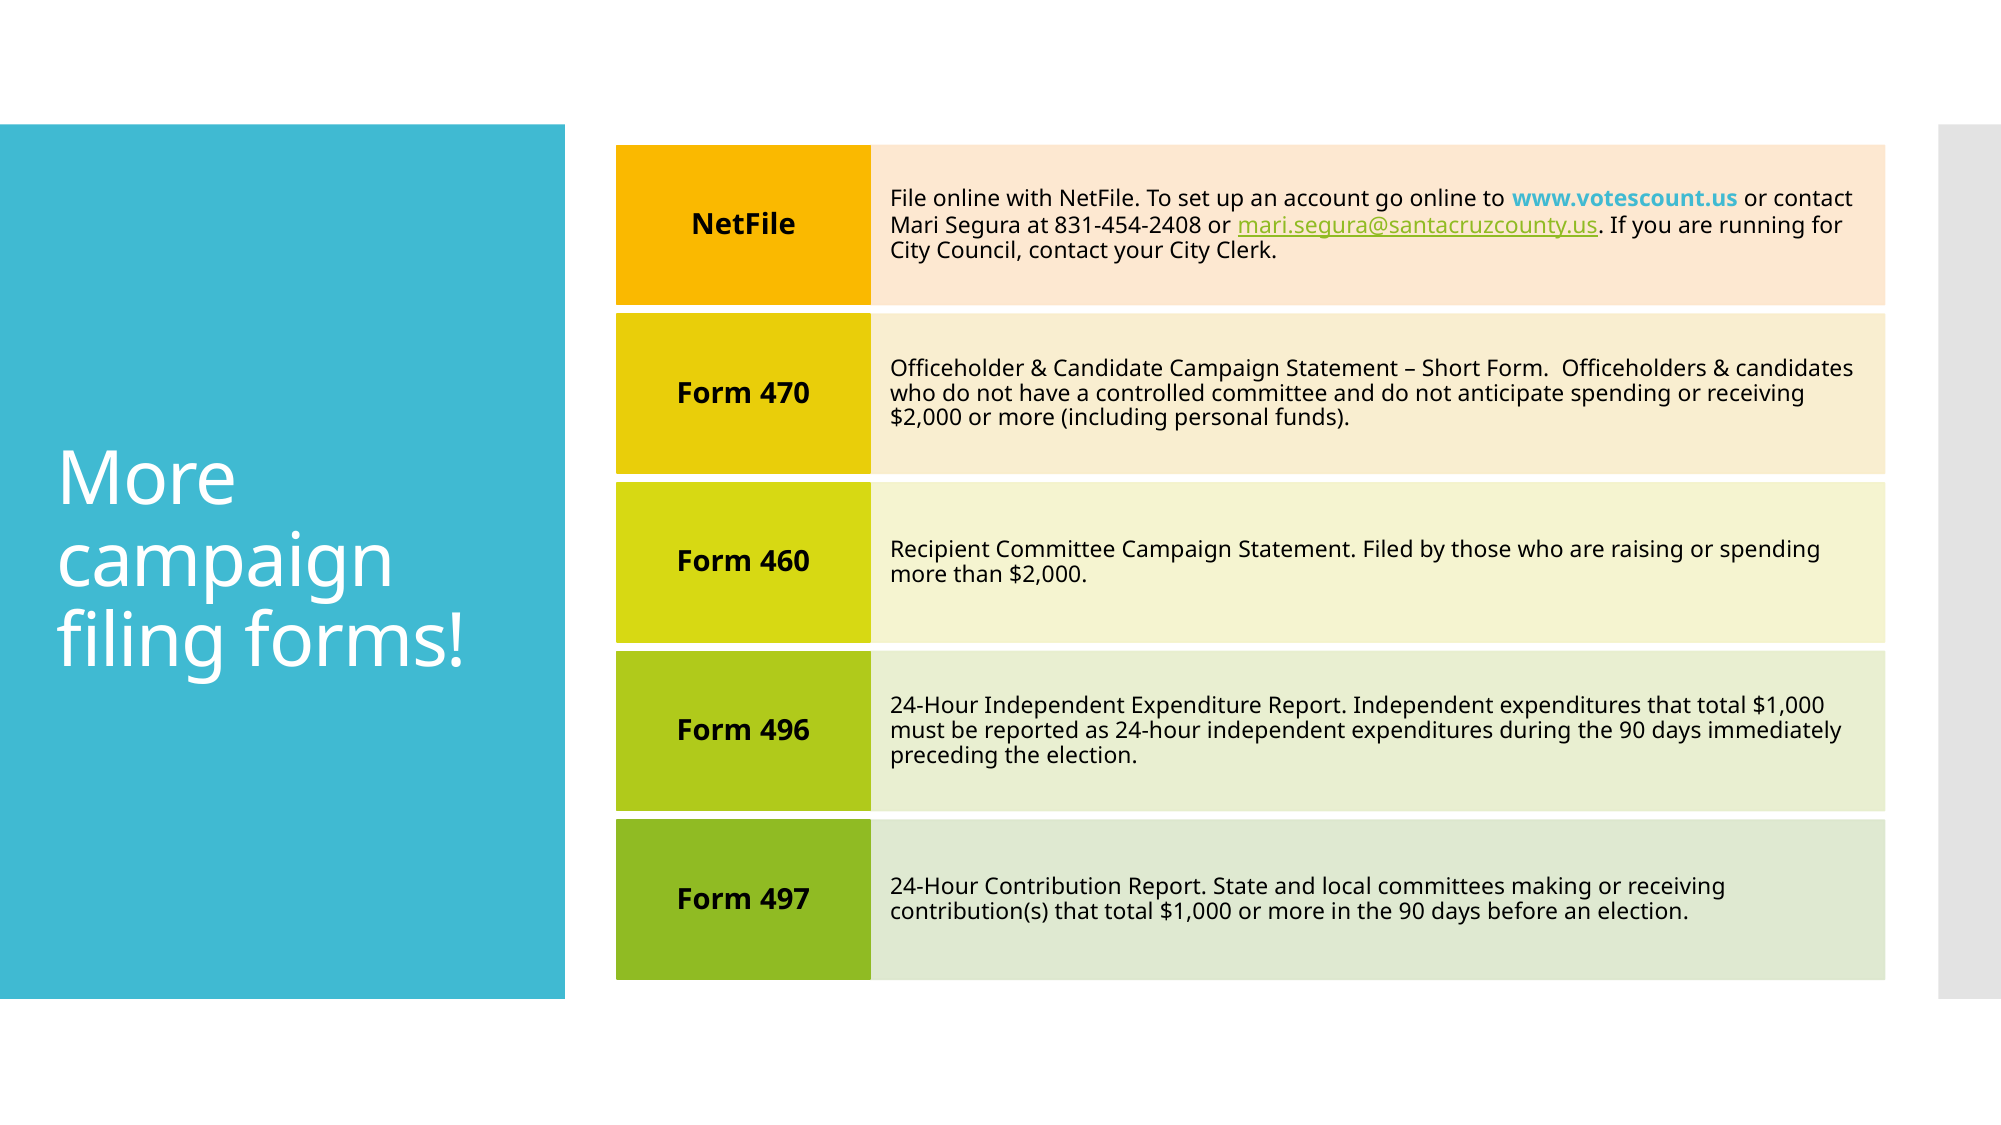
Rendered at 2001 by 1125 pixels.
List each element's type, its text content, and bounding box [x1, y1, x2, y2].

title More campaign filing forms! [41, 184, 525, 940]
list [616, 145, 1885, 980]
